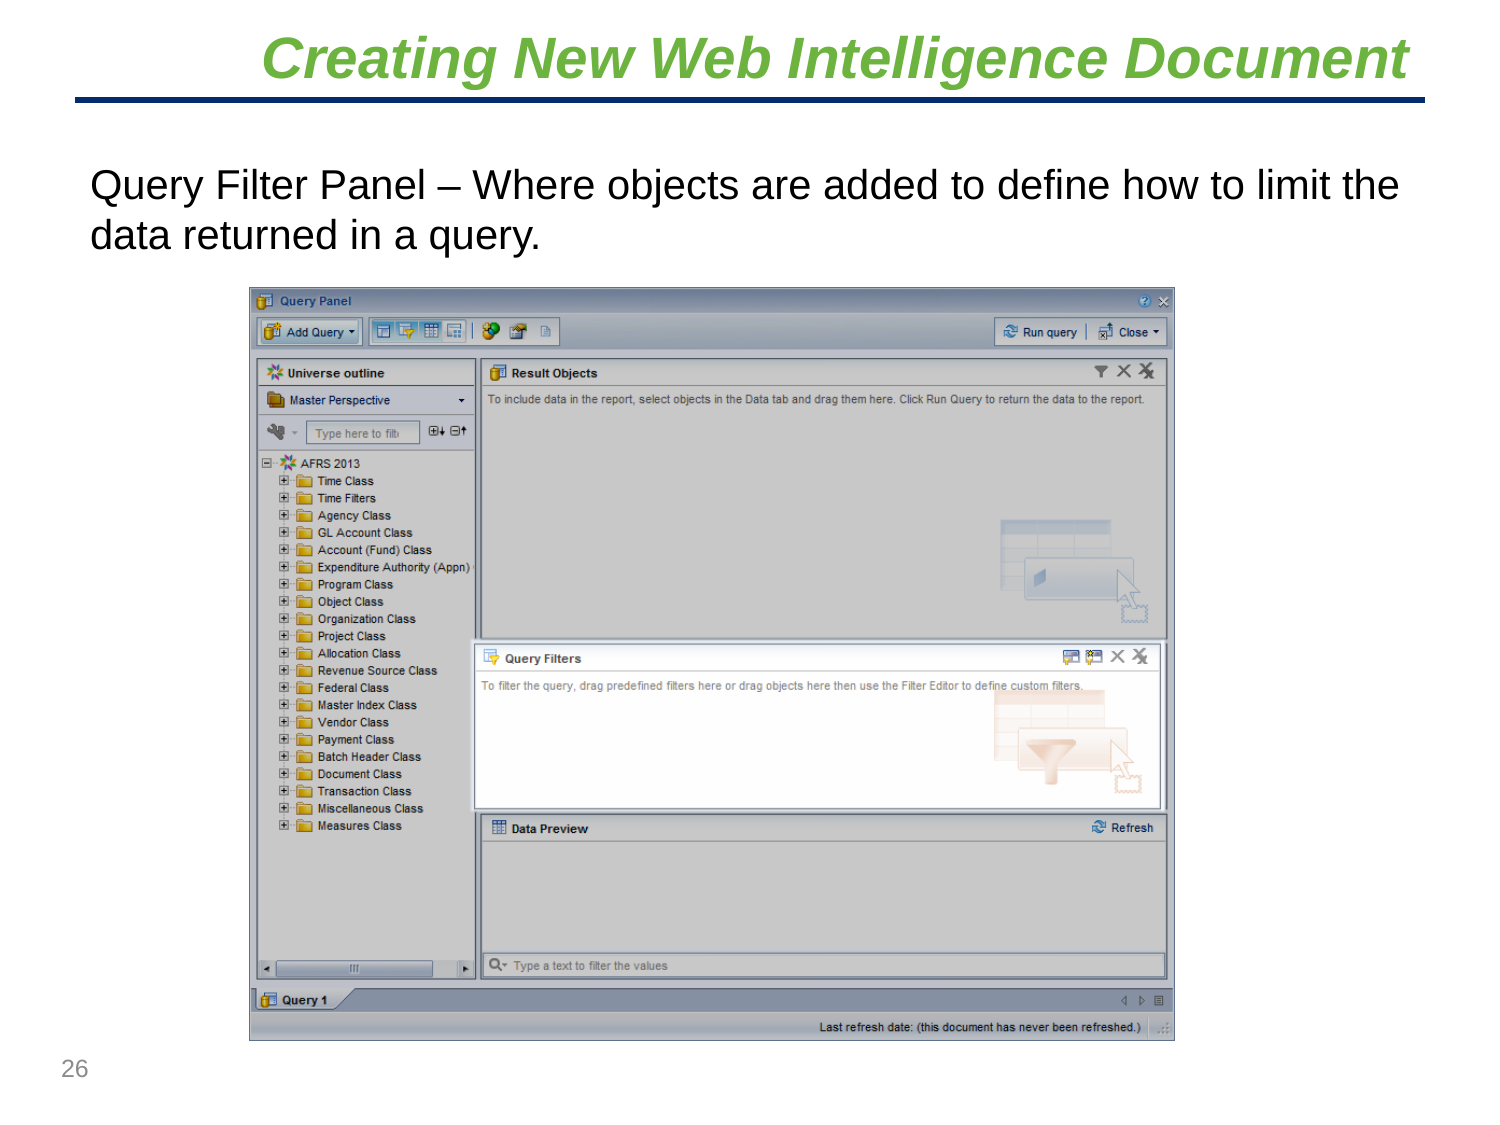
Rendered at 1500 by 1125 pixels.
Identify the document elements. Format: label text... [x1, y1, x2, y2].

list Query Filter Panel – Where objects are added to define how to limit the data returned in a query. [75, 149, 1425, 1013]
title Creating New Web Intelligence Document [75, 12, 1425, 125]
slide_number 26 [12, 1037, 138, 1098]
picture [249, 287, 1176, 1041]
